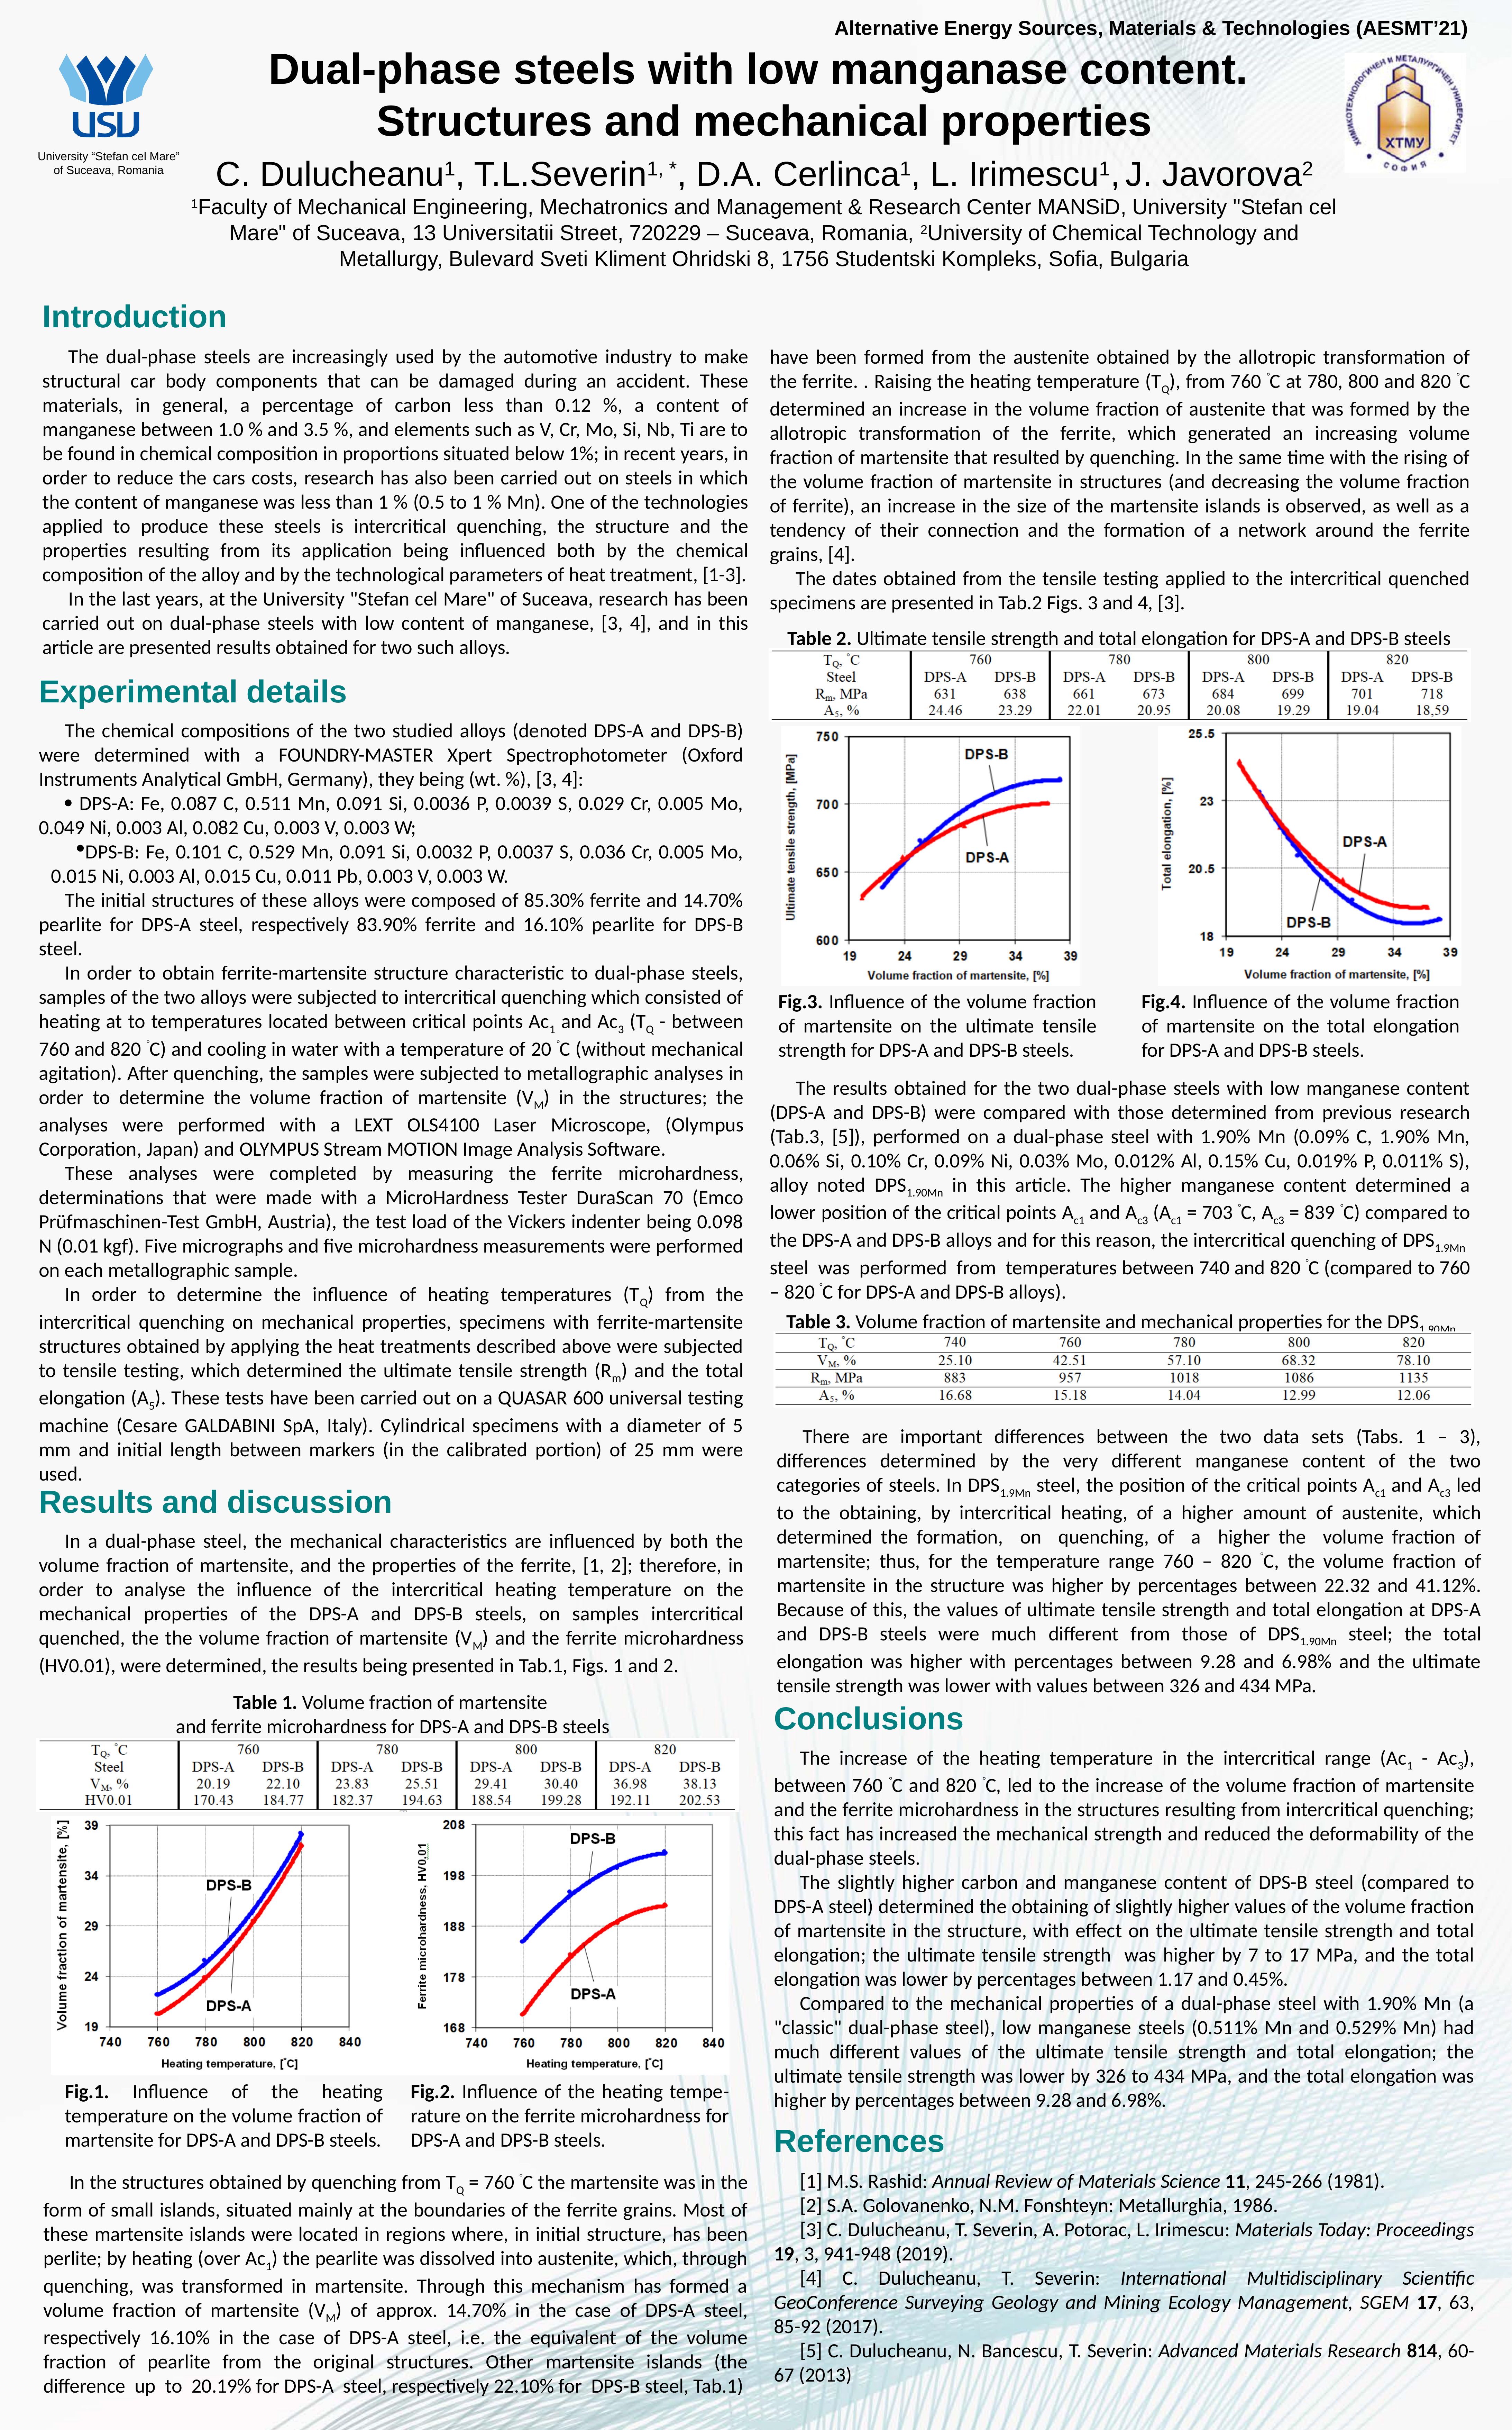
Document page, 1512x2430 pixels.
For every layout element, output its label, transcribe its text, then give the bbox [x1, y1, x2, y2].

text_box The results obtained for the two dual-phase steels with low manganese content (DPS-A and DPS-B) were compared with those determined from previous research (Tab.3, [5]), performed on a dual-phase steel with 1.90% Mn (0.09% C, 1.90% Mn, 0.06% Si, 0.10% Cr, 0.09% Ni, 0.03% Mo, 0.012% Al, 0.15% Cu, 0.019% P, 0.011% S), alloy noted DPS1.90Mn in this article. The higher manganese content determined a lower position of the critical points Ac1 and Ac3 (Ac1 = 703 C, Ac3 = 839 C) compared to the DPS-A and DPS-B alloys and for this reason, the intercritical quenching of DPS1.9Mn steel was performed from temperatures between 740 and 820 C (compared to 760 – 820 C for DPS-A and DPS-B alloys). [764, 1072, 1476, 1305]
picture [0, 0, 1512, 2430]
text_box Table 3. Volume fraction of martensite and mechanical properties for the DPS1.90Mn [777, 1305, 1469, 1331]
text_box In the structures obtained by quenching from TQ = 760 C the martensite was in the form of small islands, situated mainly at the boundaries of the ferrite grains. Most of these martensite islands were located in regions where, in initial structure, has been perlite; by heating (over Ac1) the pearlite was dissolved into austenite, which, through quenching, was transformed in martensite. Through this mechanism has formed a volume fraction of martensite (VM) of approx. 14.70% in the case of DPS-A steel, respectively 16.10% in the case of DPS-A steel, i.e. the equivalent of the volume fraction of pearlite from the original structures. Other martensite islands (the difference up to 20.19% for DPS-A steel, respectively 22.10% for DPS-B steel, Tab.1) [38, 2166, 753, 2400]
text_box References [1] M.S. Rashid: Annual Review of Materials Science 11, 245-266 (1981). [2] S.A. Golovanenko, N.M. Fonshteyn: Metallurghia, 1986. [3] C. Dulucheanu, T. Severin, A. Potorac, L. Irimescu: Materials Today: Proceedings 19, 3, 941-948 (2019). [4] C. Dulucheanu, T. Severin: International Multidisciplinary Scientific GeoConference Surveying Geology and Mining Ecology Management, SGEM 17, 63, 85-92 (2017). [5] C. Dulucheanu, N. Bancescu, T. Severin: Advanced Materials Research 814, 60-67 (2013) [769, 2113, 1480, 2388]
text_box Fig.3. Influence of the volume fraction of martensite on the ultimate tensile strength for DPS-A and DPS-B steels. [773, 985, 1102, 1064]
text_box Results and discussion In a dual-phase steel, the mechanical characteristics are influenced by both the volume fraction of martensite, and the properties of the ferrite, [1, 2]; therefore, in order to analyse the influence of the intercritical heating temperature on the mechanical properties of the DPS-A and DPS-B steels, on samples intercritical quenched, the the volume fraction of martensite (VM) and the ferrite microhardness (HV0.01), were determined, the results being presented in Tab.1, Figs. 1 and 2. [34, 1478, 749, 1679]
text_box Experimental details The chemical compositions of the two studied alloys (denoted DPS-A and DPS-B) were determined with a FOUNDRY-MASTER Xpert Spectrophotometer (Oxford Instruments Analytical GmbH, Germany), they being (wt. %), [3, 4]:  DPS-A: Fe, 0.087 C, 0.511 Mn, 0.091 Si, 0.0036 P, 0.0039 S, 0.029 Cr, 0.005 Mo, 0.049 Ni, 0.003 Al, 0.082 Cu, 0.003 V, 0.003 W; DPS-B: Fe, 0.101 C, 0.529 Mn, 0.091 Si, 0.0032 P, 0.0037 S, 0.036 Cr, 0.005 Mo, 0.015 Ni, 0.003 Al, 0.015 Cu, 0.011 Pb, 0.003 V, 0.003 W. The initial structures of these alloys were composed of 85.30% ferrite and 14.70% pearlite for DPS-A steel, respectively 83.90% ferrite and 16.10% pearlite for DPS-B steel. In order to obtain ferrite-martensite structure characteristic to dual-phase steels, samples of the two alloys were subjected to intercritical quenching which consisted of heating at to temperatures located between critical points Ac1 and Ac3 (TQ - between 760 and 820 C) and cooling in water with a temperature of 20 C (without mechanical agitation). After quenching, the samples were subjected to metallographic analyses in order to determine the volume fraction of martensite (VM) in the structures; the analyses were performed with a LEXT OLS4100 Laser Microscope, (Olympus Corporation, Japan) and OLYMPUS Stream MOTION Image Analysis Software. These analyses were completed by measuring the ferrite microhardness, determinations that were made with a MicroHardness Tester DuraScan 70 (Emco Prüfmaschinen-Test GmbH, Austria), the test load of the Vickers indenter being 0.098 N (0.01 kgf). Five micrographs and five microhardness measurements were performed on each metallographic sample. In order to determine the influence of heating temperatures (TQ) from the intercritical quenching on mechanical properties, specimens with ferrite-martensite structures obtained by applying the heat treatments described above were subjected to tensile testing, which determined the ultimate tensile strength (Rm) and the total elongation (A5). These tests have been carried out on a QUASAR 600 universal testing machine (Cesare GALDABINI SpA, Italy). Cylindrical specimens with a diameter of 5 mm and initial length between markers (in the calibrated portion) of 25 mm were used. [34, 668, 749, 1478]
text_box Fig.4. Influence of the volume fraction of martensite on the total elongation for DPS-A and DPS-B steels. [1136, 985, 1465, 1064]
text_box University “Stefan cel Mare” of Suceava, Romania [32, 146, 185, 179]
text_box Fig.1. Influence of the heating temperature on the volume fraction of martensite for DPS-A and DPS-B steels. [59, 2078, 388, 2154]
text_box Dual-phase steels with low manganase content. Structures and mechanical properties C. Dulucheanu1, T.L.Severin1, *, D.A. Cerlinca1, L. Irimescu1, J. Javorova2 1Faculty of Mechanical Engineering, Mechatronics and Management & Research Center MANSiD, University "Stefan cel Mare" of Suceava, 13 Universitatii Street, 720229 – Suceava, Romania, 2University of Chemical Technology and Metallurgy, Bulevard Sveti Kliment Ohridski 8, 1756 Studentski Kompleks, Sofia, Bulgaria [185, 38, 1344, 301]
text_box have been formed from the austenite obtained by the allotropic transformation of the ferrite. . Raising the heating temperature (TQ), from 760 C at 780, 800 and 820 C determined an increase in the volume fraction of austenite that was formed by the allotropic transformation of the ferrite, which generated an increasing volume fraction of martensite that resulted by quenching. In the same time with the rising of the volume fraction of martensite in structures (and decreasing the volume fraction of ferrite), an increase in the size of the martensite islands is observed, as well as a tendency of their connection and the formation of a network around the ferrite grains, [4]. The dates obtained from the tensile testing applied to the intercritical quenched specimens are presented in Tab.2 Figs. 3 and 4, [3]. [764, 341, 1476, 616]
text_box Fig.2. Influence of the heating tempe-rature on the ferrite microhardness for DPS-A and DPS-B steels. [405, 2075, 734, 2154]
text_box Introduction The dual-phase steels are increasingly used by the automotive industry to make structural car body components that can be damaged during an accident. These materials, in general, a percentage of carbon less than 0.12 %, a content of manganese between 1.0 % and 3.5 %, and elements such as V, Cr, Mo, Si, Nb, Ti are to be found in chemical composition in proportions situated below 1%; in recent years, in order to reduce the cars costs, research has also been carried out on steels in which the content of manganese was less than 1 % (0.5 to 1 % Mn). One of the technologies applied to produce these steels is intercritical quenching, the structure and the properties resulting from its application being influenced both by the chemical composition of the alloy and by the technological parameters of heat treatment, [1-3]. In the last years, at the University "Stefan cel Mare" of Suceava, research has been carried out on dual-phase steels with low content of manganese, [3, 4], and in this article are presented results obtained for two such alloys. [38, 289, 753, 661]
text_box Conclusions The increase of the heating temperature in the intercritical range (Ac1 - Ac3), between 760 C and 820 C, led to the increase of the volume fraction of martensite and the ferrite microhardness in the structures resulting from intercritical quenching; this fact has increased the mechanical strength and reduced the deformability of the dual-phase steels. The slightly higher carbon and manganese content of DPS-B steel (compared to DPS-A steel) determined the obtaining of slightly higher values of the volume fraction of martensite in the structure, with effect on the ultimate tensile strength and total elongation; the ultimate tensile strength was higher by 7 to 17 MPa, and the total elongation was lower by percentages between 1.17 and 0.45%. Compared to the mechanical properties of a dual-phase steel with 1.90% Mn (a "classic" dual-phase steel), low manganese steels (0.511% Mn and 0.529% Mn) had much different values of the ultimate tensile strength and total elongation; the ultimate tensile strength was lower by 326 to 434 MPa, and the total elongation was higher by percentages between 9.28 and 6.98%. [769, 1695, 1480, 2113]
text_box There are important differences between the two data sets (Tabs. 1 – 3), differences determined by the very different manganese content of the two categories of steels. In DPS1.9Mn steel, the position of the critical points Ac1 and Ac3 led to the obtaining, by intercritical heating, of a higher amount of austenite, which determined the formation, on quenching, of a higher the volume fraction of martensite; thus, for the temperature range 760 – 820 C, the volume fraction of martensite in the structure was higher by percentages between 22.32 and 41.12%. Because of this, the values of ultimate tensile strength and total elongation at DPS-A and DPS-B steels were much different from those of DPS1.90Mn steel; the total elongation was higher with percentages between 9.28 and 6.98% and the ultimate tensile strength was lower with values between 326 and 434 MPa. [771, 1421, 1487, 1699]
text_box Alternative Energy Sources, Materials & Technologies (AESMT’21) [764, 12, 1474, 42]
text_box Table 2. Ultimate tensile strength and total elongation for DPS-A and DPS-B steels [773, 622, 1465, 648]
text_box Table 1. Volume fraction of martensite and ferrite microhardness for DPS-A and DPS-B steels [42, 1686, 743, 1740]
